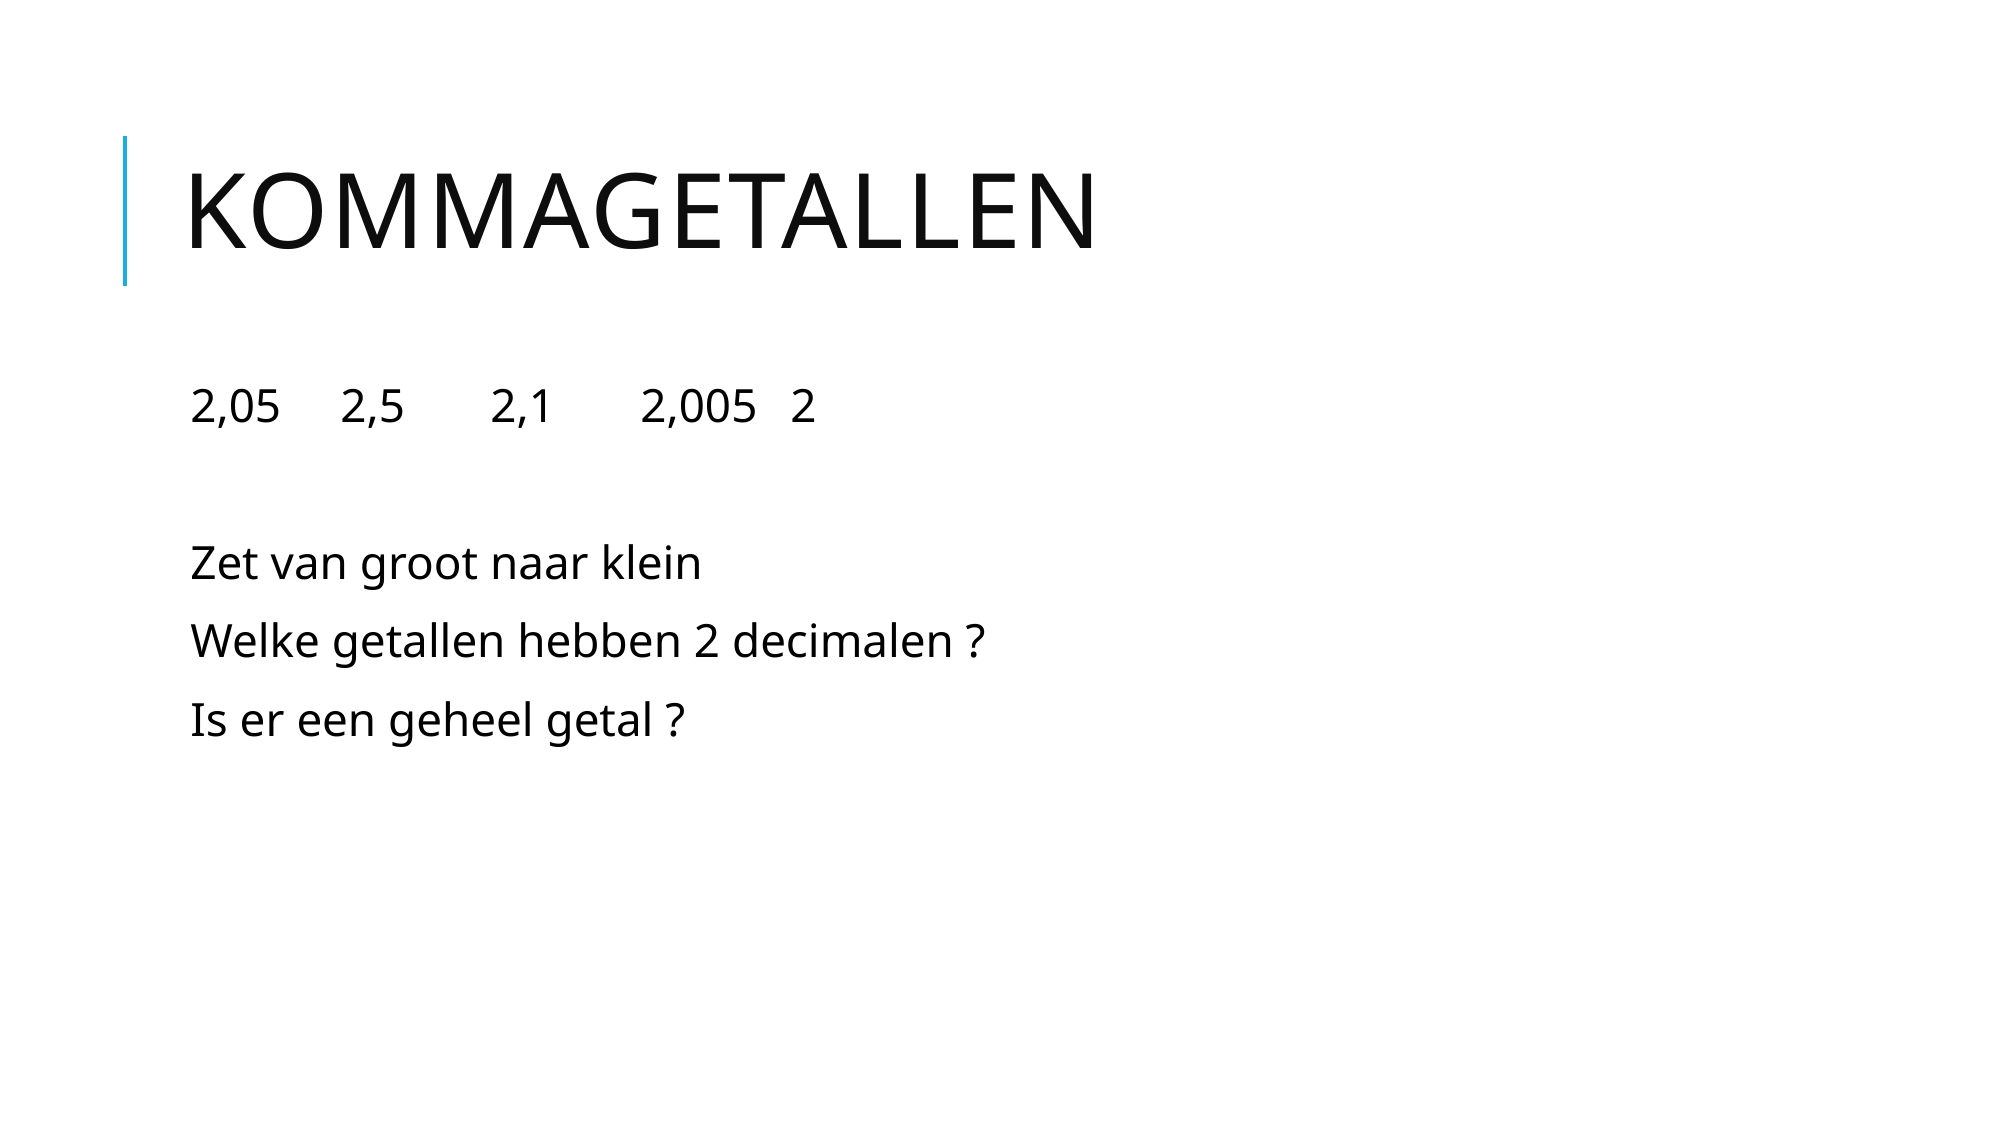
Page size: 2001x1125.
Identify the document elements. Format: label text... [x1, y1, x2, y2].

list 2,05 2,5 2,1 2,005 2 Zet van groot naar klein Welke getallen hebben 2 decimalen ? Is er een geheel getal ? [168, 375, 1763, 1035]
title Kommagetallen [168, 96, 1763, 342]
